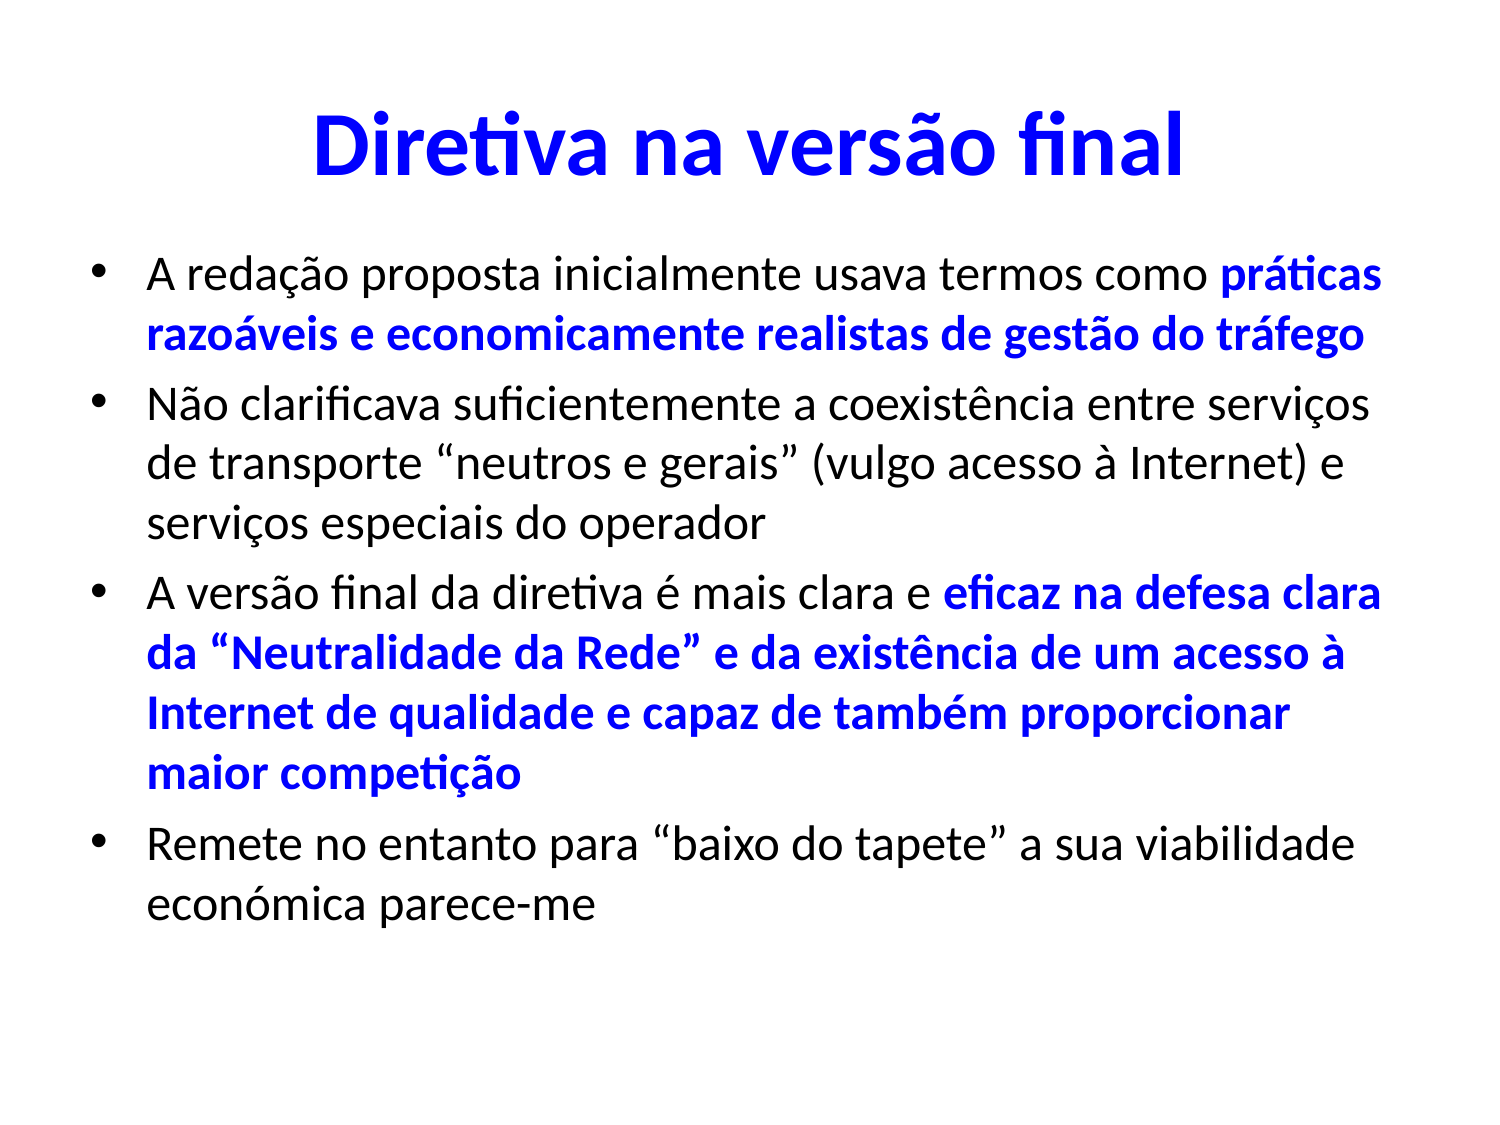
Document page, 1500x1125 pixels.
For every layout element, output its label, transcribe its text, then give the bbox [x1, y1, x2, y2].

title Diretiva na versão final [75, 45, 1425, 232]
list A redação proposta inicialmente usava termos como práticas razoáveis e economicamente realistas de gestão do tráfego Não clarificava suficientemente a coexistência entre serviços de transporte “neutros e gerais” (vulgo acesso à Internet) e serviços especiais do operador A versão final da diretiva é mais clara e eficaz na defesa clara da “Neutralidade da Rede” e da existência de um acesso à Internet de qualidade e capaz de também proporcionar maior competição Remete no entanto para “baixo do tapete” a sua viabilidade económica parece-me [75, 232, 1425, 1037]
